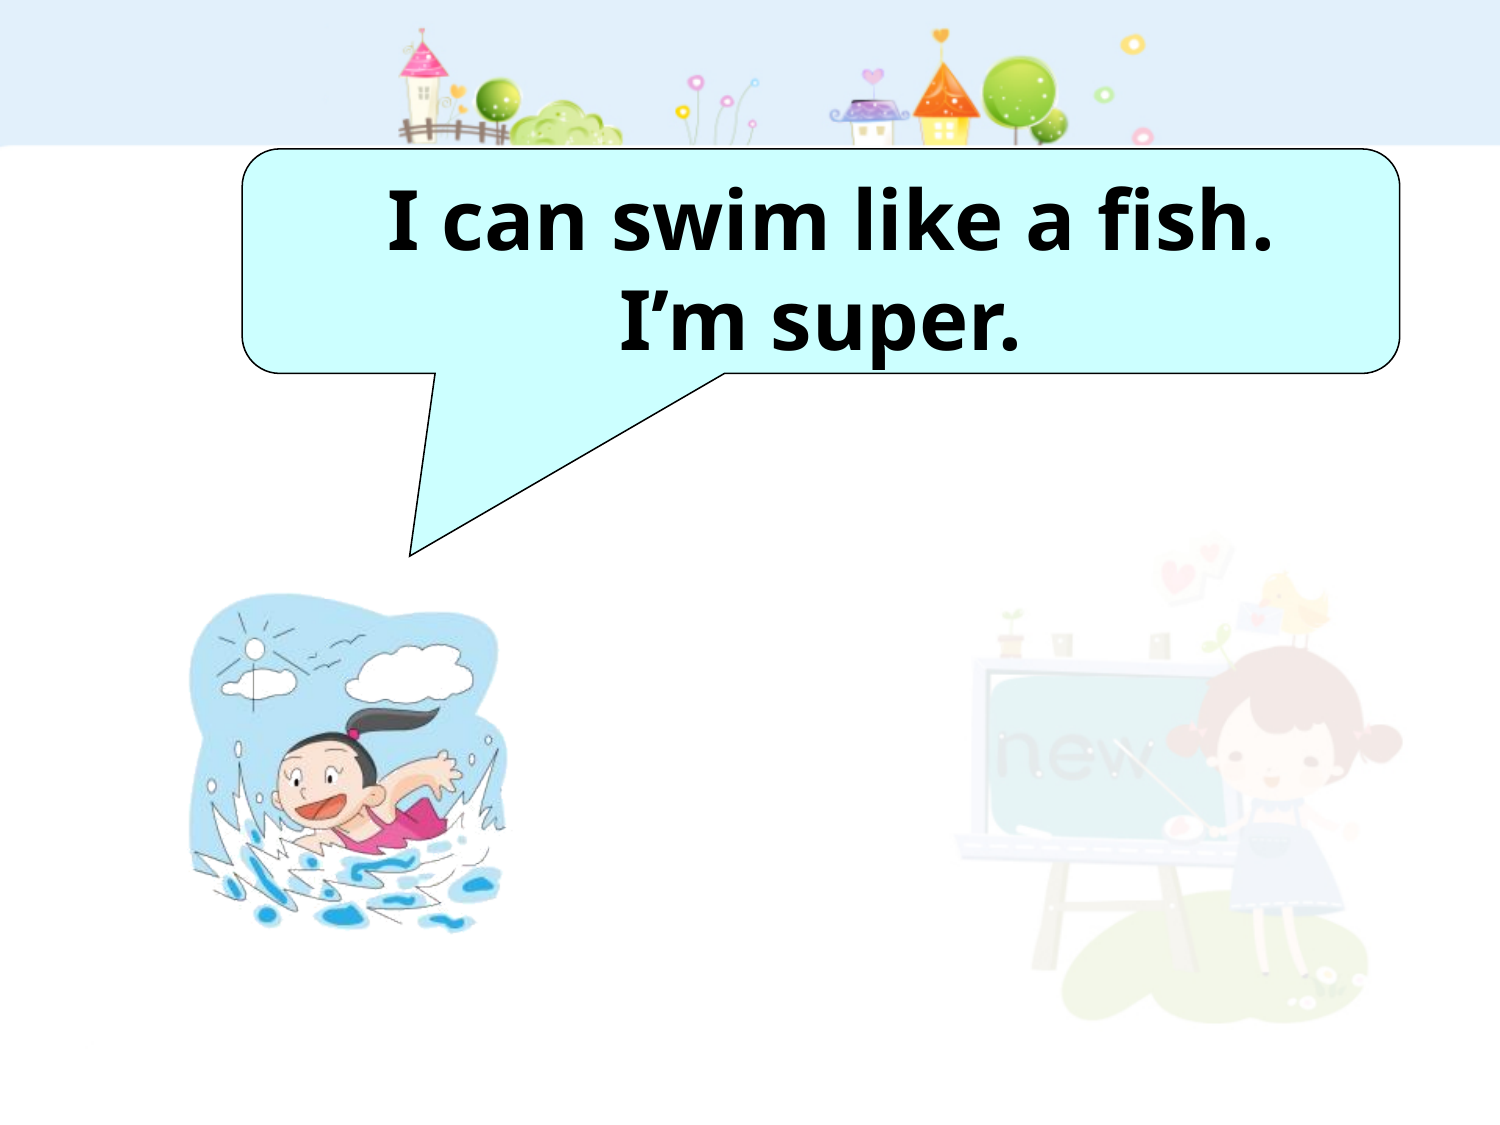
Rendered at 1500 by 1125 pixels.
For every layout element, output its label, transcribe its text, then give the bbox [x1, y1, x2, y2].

picture [0, 0, 1500, 1125]
text_box I can swim like a fish. I’m super. [242, 148, 1400, 557]
